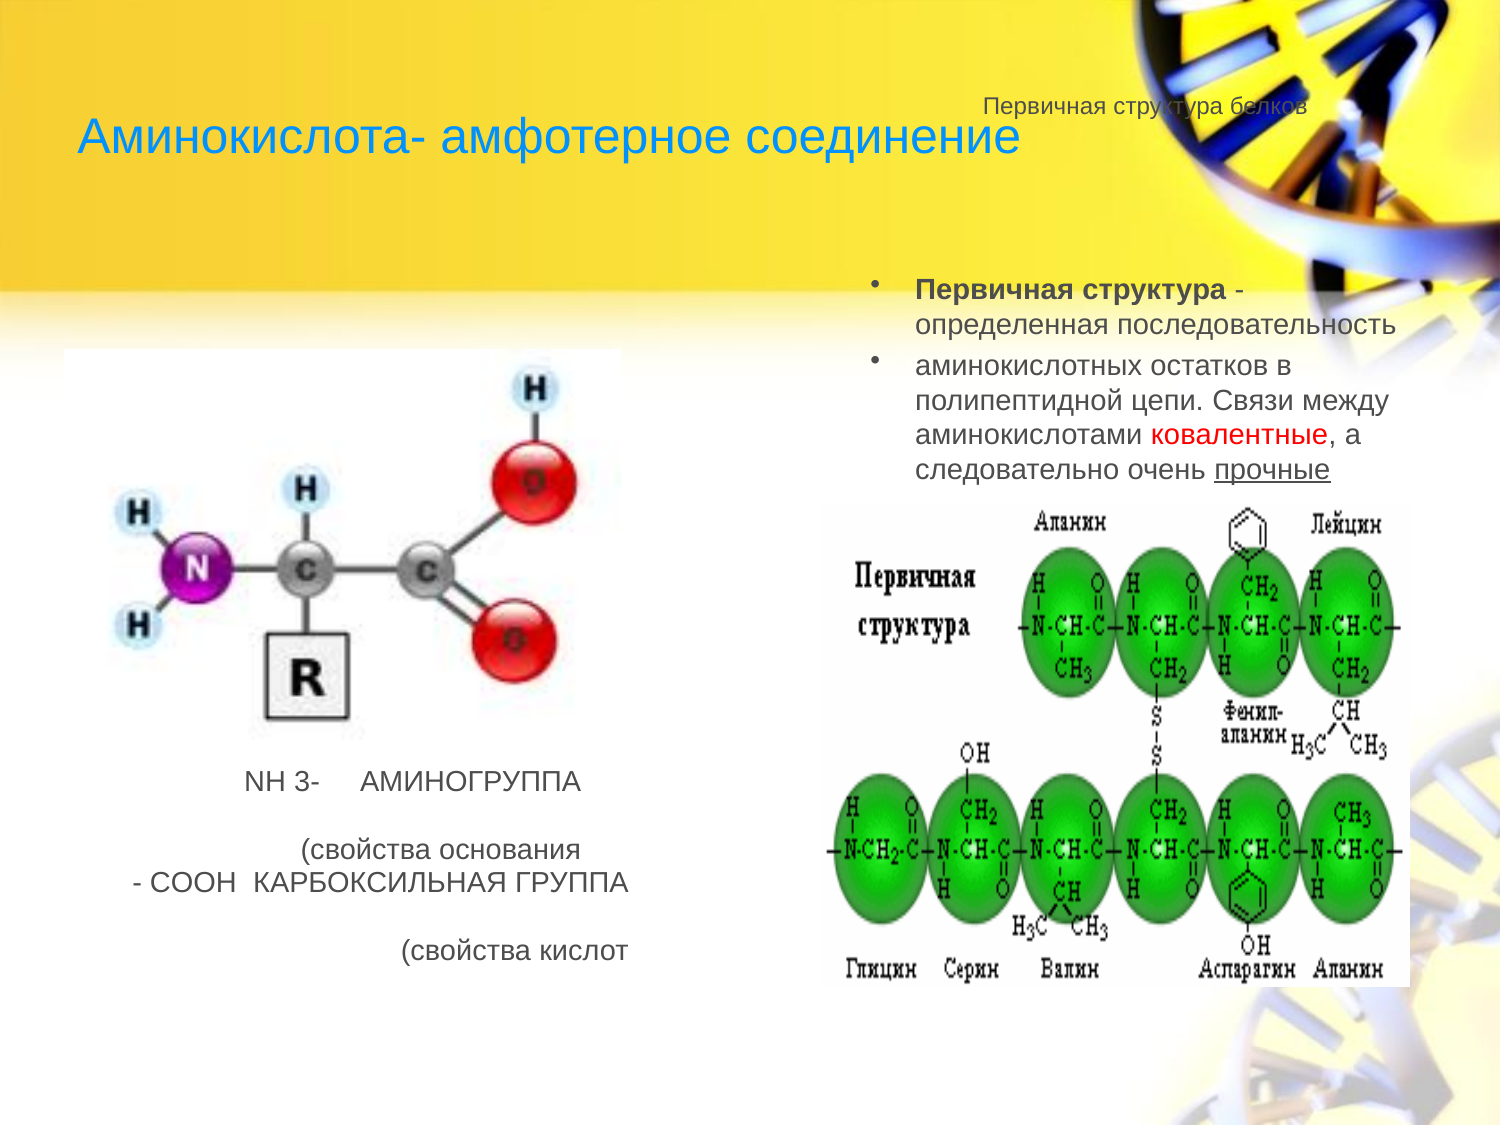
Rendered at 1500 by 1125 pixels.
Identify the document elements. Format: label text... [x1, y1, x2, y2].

picture [0, 0, 1500, 1125]
text_box Первичная структура белков [868, 54, 1424, 127]
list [64, 349, 621, 741]
title Аминокислота- амфотерное соединение [62, 75, 1263, 193]
text_box - COOH КАРБОКСИЛЬНАЯ ГРУППА (свойства кислот [64, 822, 644, 974]
text_box NH 3- АМИНОГРУППА (свойства основания [0, 721, 597, 873]
list Первичная структура - определенная последовательность аминокислотных остатков в полипептидной цепи. Связи между аминокислотами ковалентные, а следовательно очень прочные [855, 262, 1425, 1005]
